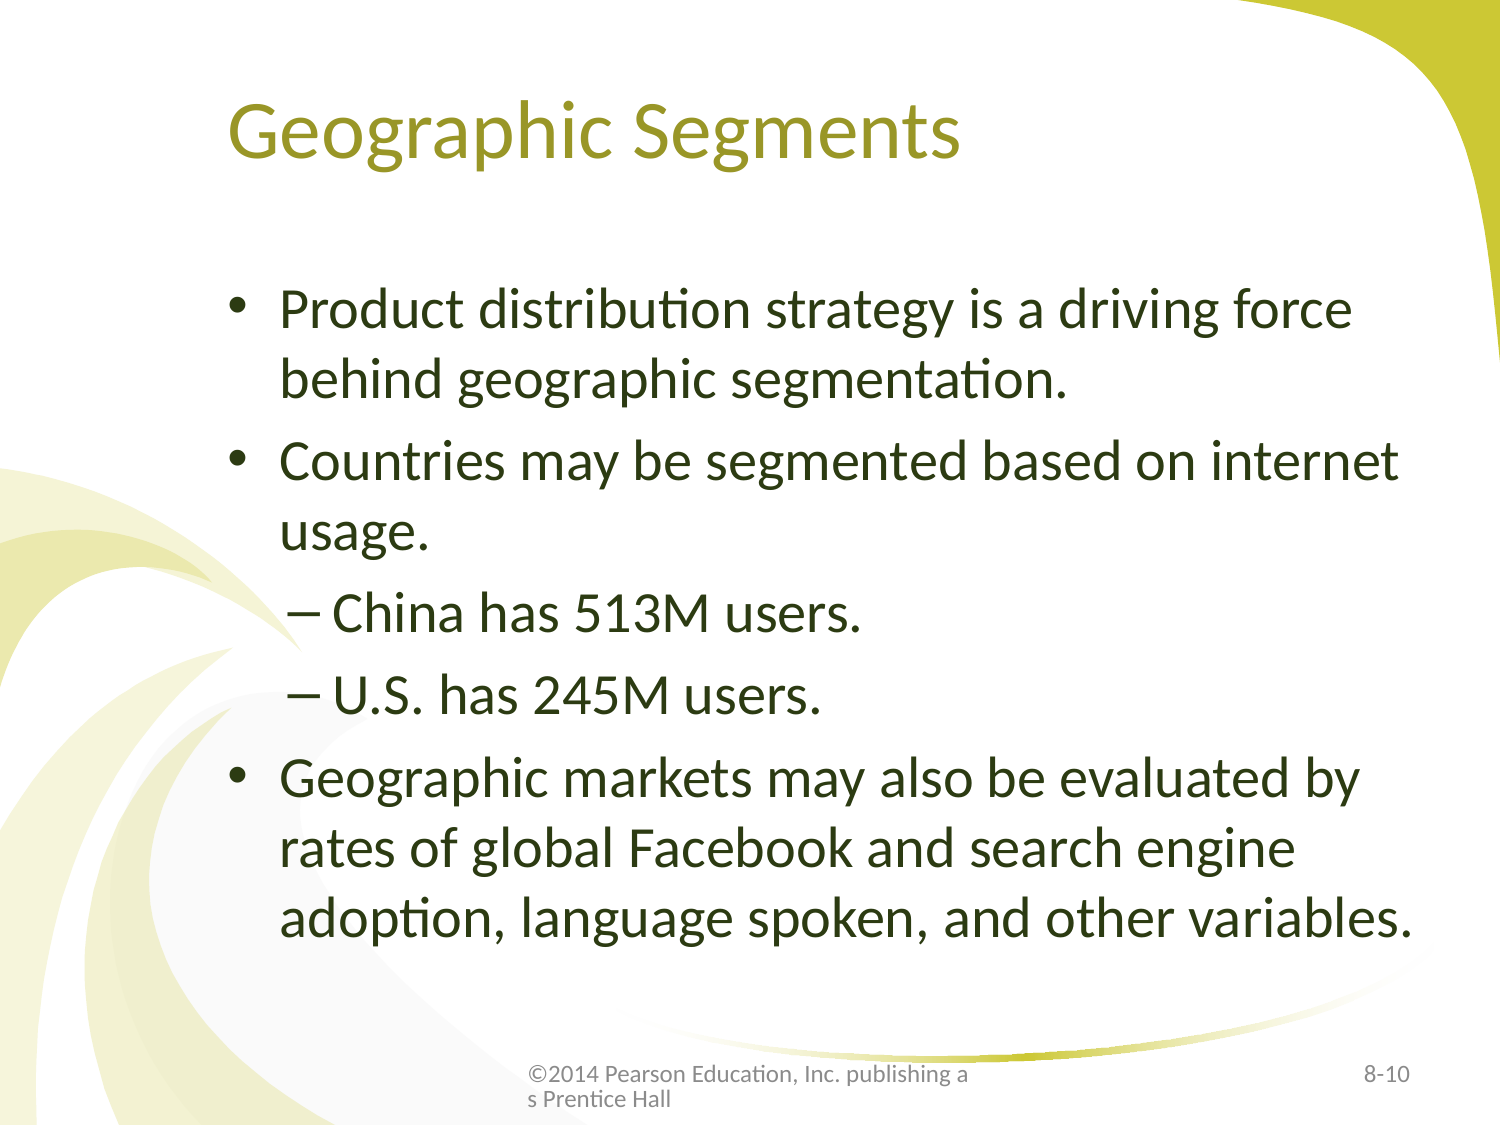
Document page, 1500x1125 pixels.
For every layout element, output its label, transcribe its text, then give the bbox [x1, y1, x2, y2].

list Product distribution strategy is a driving force behind geographic segmentation. Countries may be segmented based on internet usage. China has 513M users. U.S. has 245M users. Geographic markets may also be evaluated by rates of global Facebook and search engine adoption, language spoken, and other variables. [212, 262, 1438, 1000]
slide_number 8-10 [1074, 1042, 1425, 1103]
title Geographic Segments [212, 37, 1438, 213]
footer ©2014 Pearson Education, Inc. publishing as Prentice Hall [512, 1042, 988, 1103]
